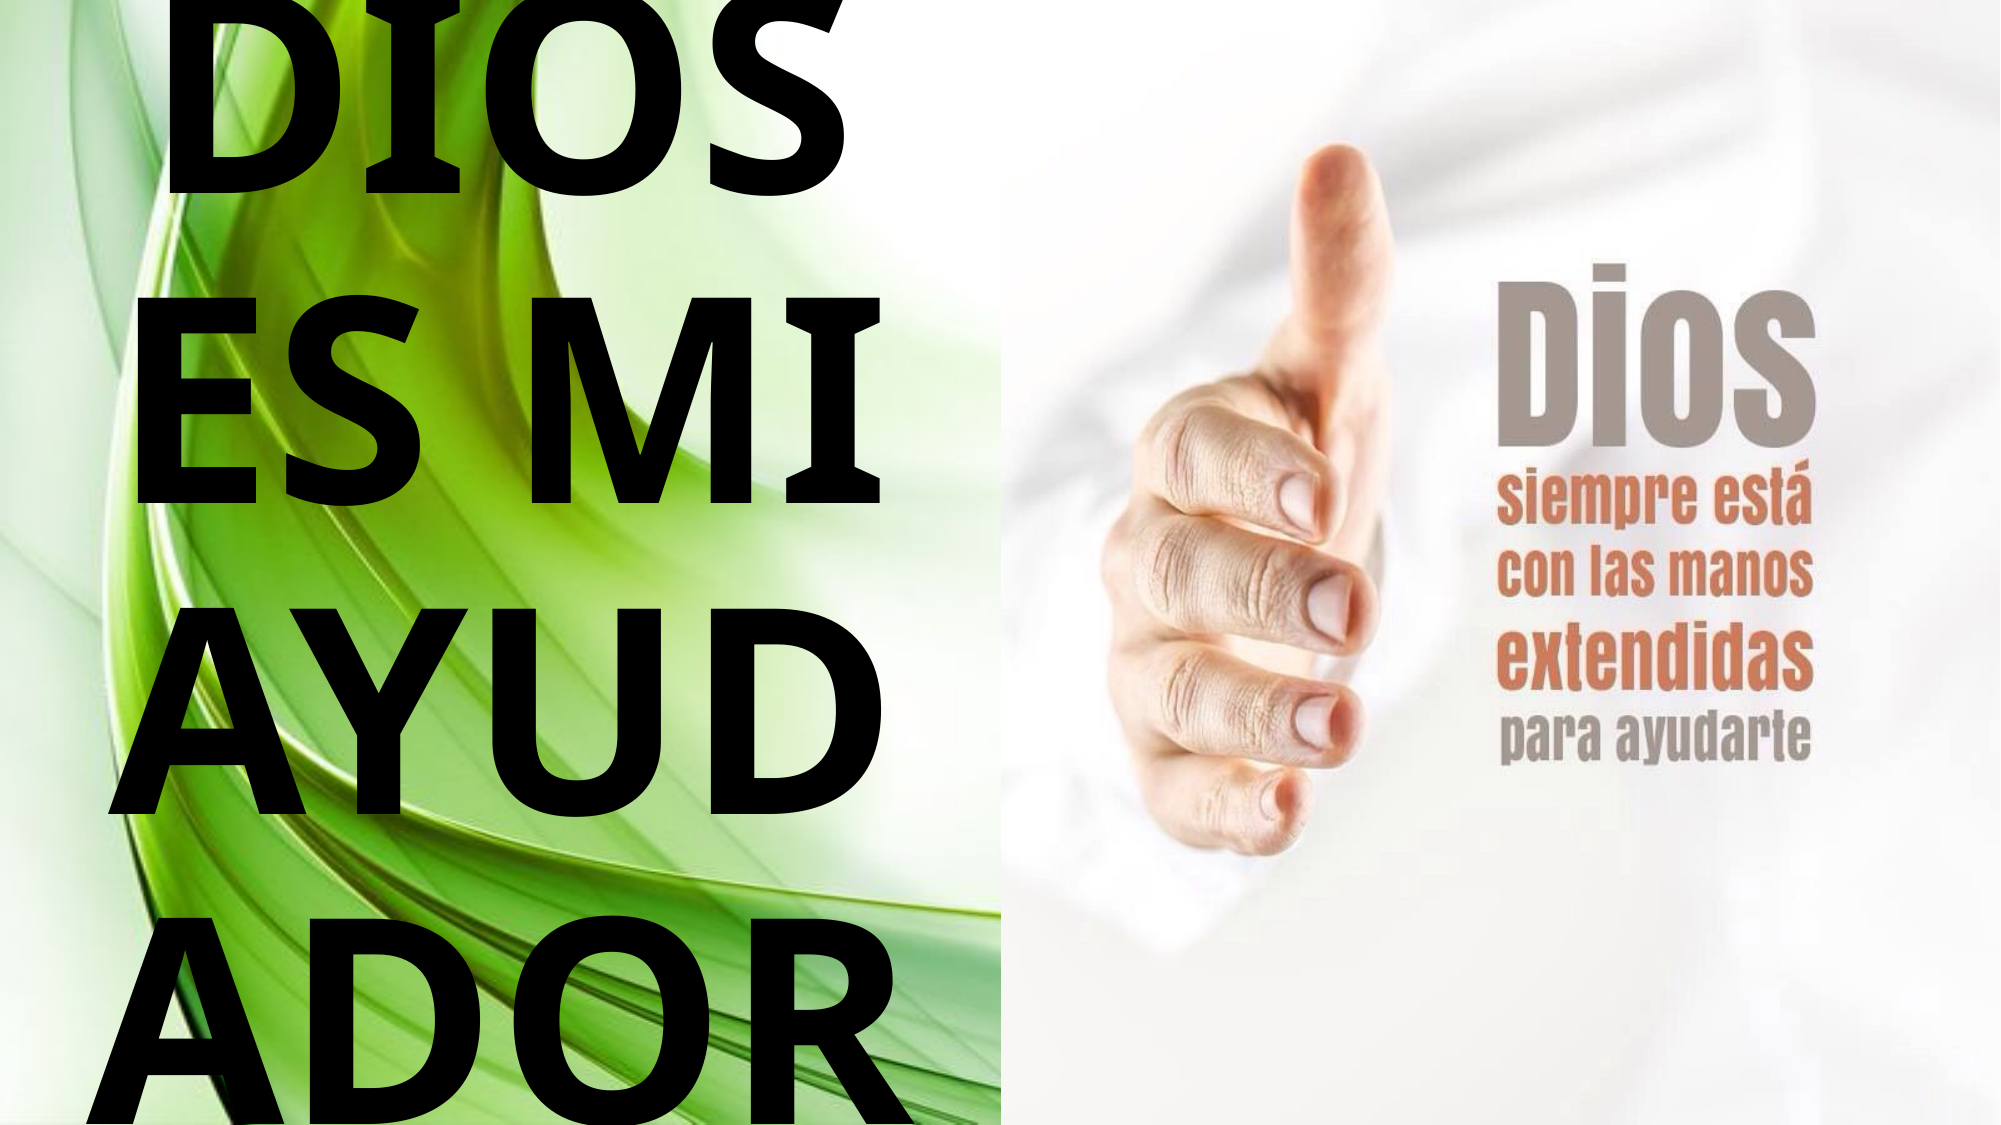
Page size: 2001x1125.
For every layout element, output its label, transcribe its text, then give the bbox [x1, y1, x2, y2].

picture [0, 0, 2001, 1125]
title DIOS ES MI AYUDADOR [0, 154, 1001, 978]
